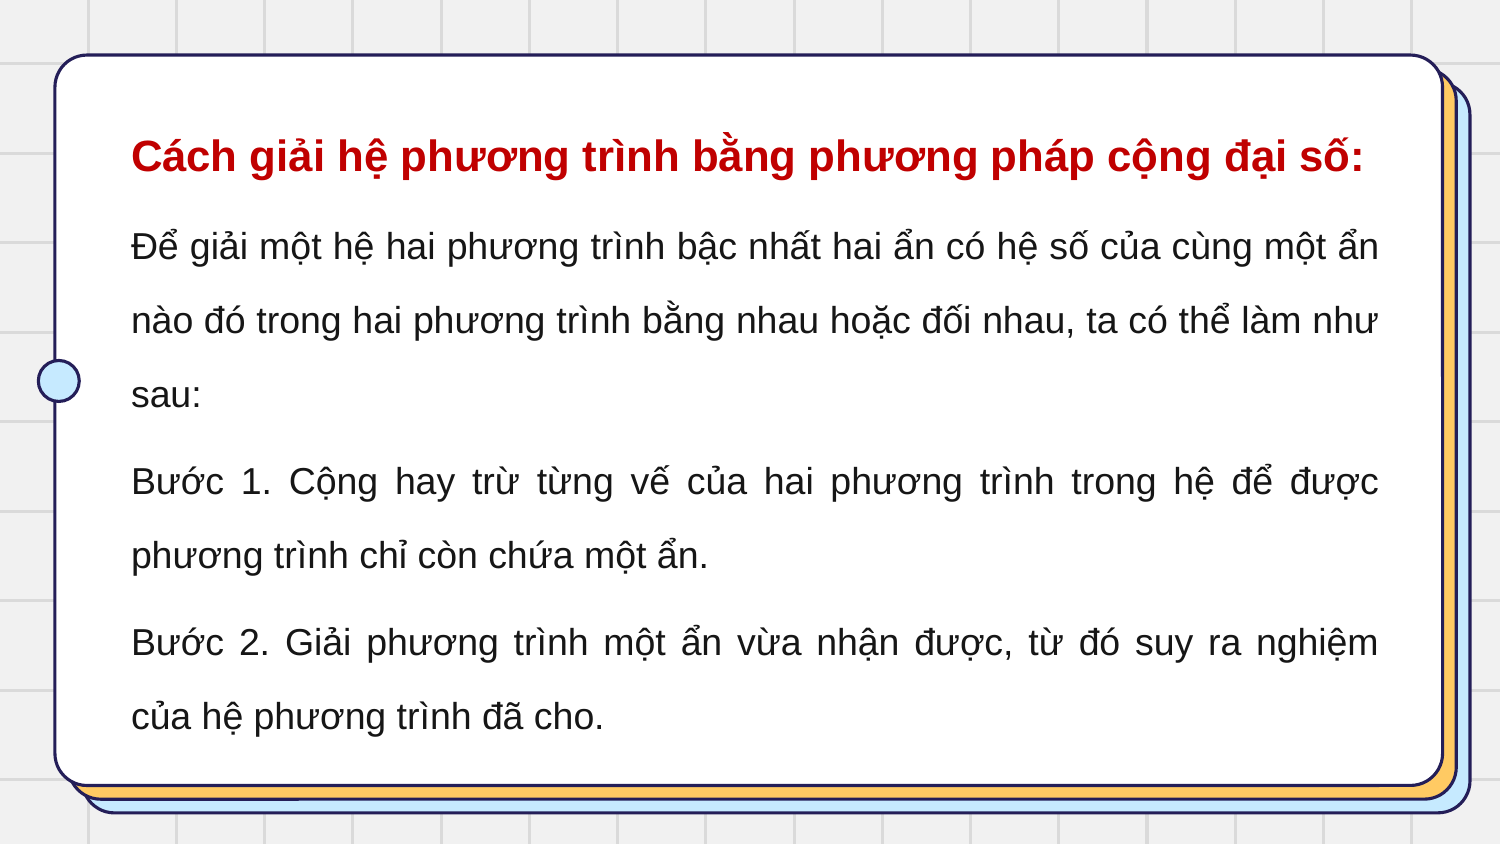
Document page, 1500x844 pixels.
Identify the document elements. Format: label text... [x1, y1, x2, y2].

text_box Cách giải hệ phương trình bằng phương pháp cộng đại số: Để giải một hệ hai phương trình bậc nhất hai ẩn có hệ số của cùng một ẩn nào đó trong hai phương trình bằng nhau hoặc đối nhau, ta có thể làm như sau: Bước 1. Cộng hay trừ từng vế của hai phương trình trong hệ để được phương trình chỉ còn chứa một ẩn. Bước 2. Giải phương trình một ẩn vừa nhận được, từ đó suy ra nghiệm của hệ phương trình đã cho. [116, 86, 1395, 745]
